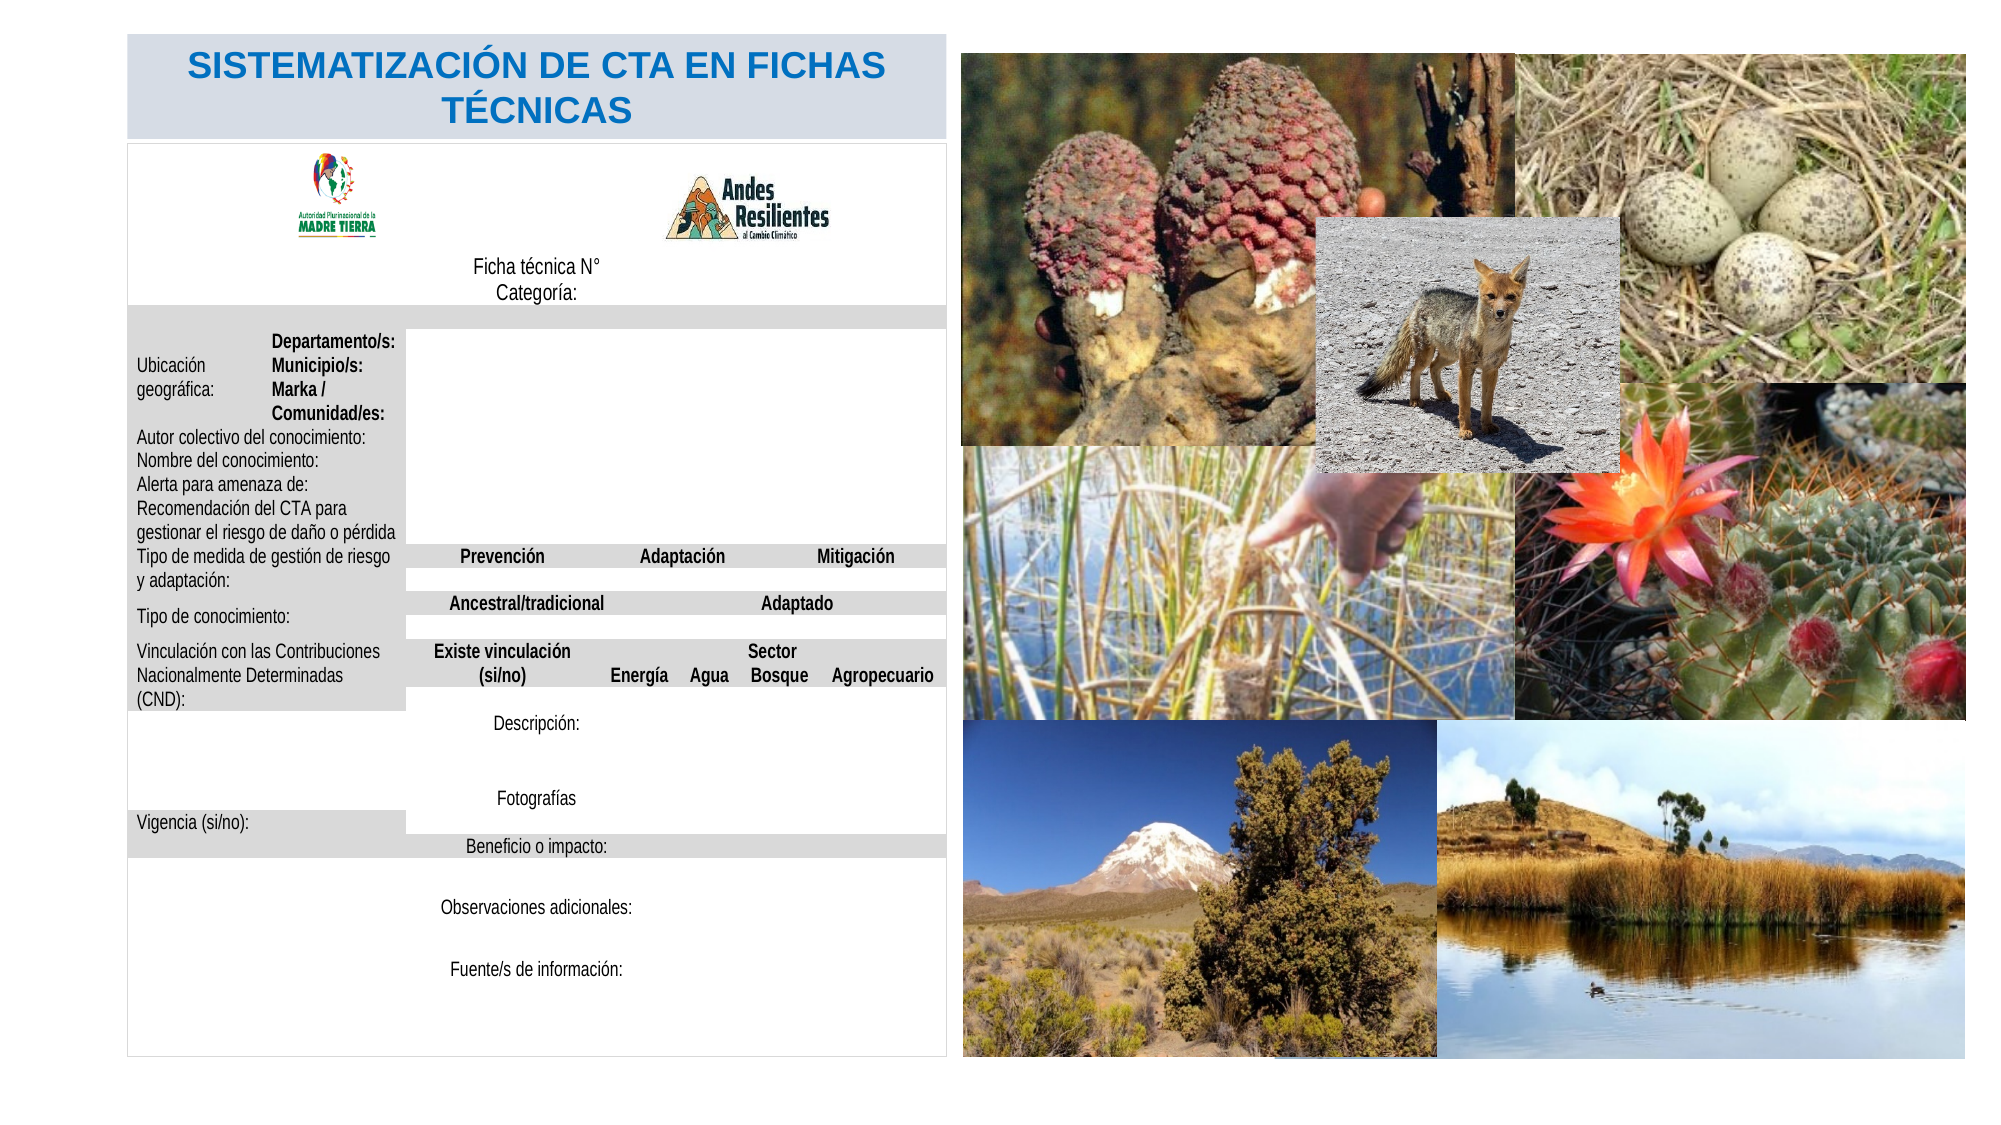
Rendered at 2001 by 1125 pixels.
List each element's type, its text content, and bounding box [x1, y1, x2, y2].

picture [127, 143, 947, 1057]
picture [961, 53, 1966, 1059]
text_box SISTEMATIZACIÓN DE CTA EN FICHAS TÉCNICAS [127, 34, 947, 139]
